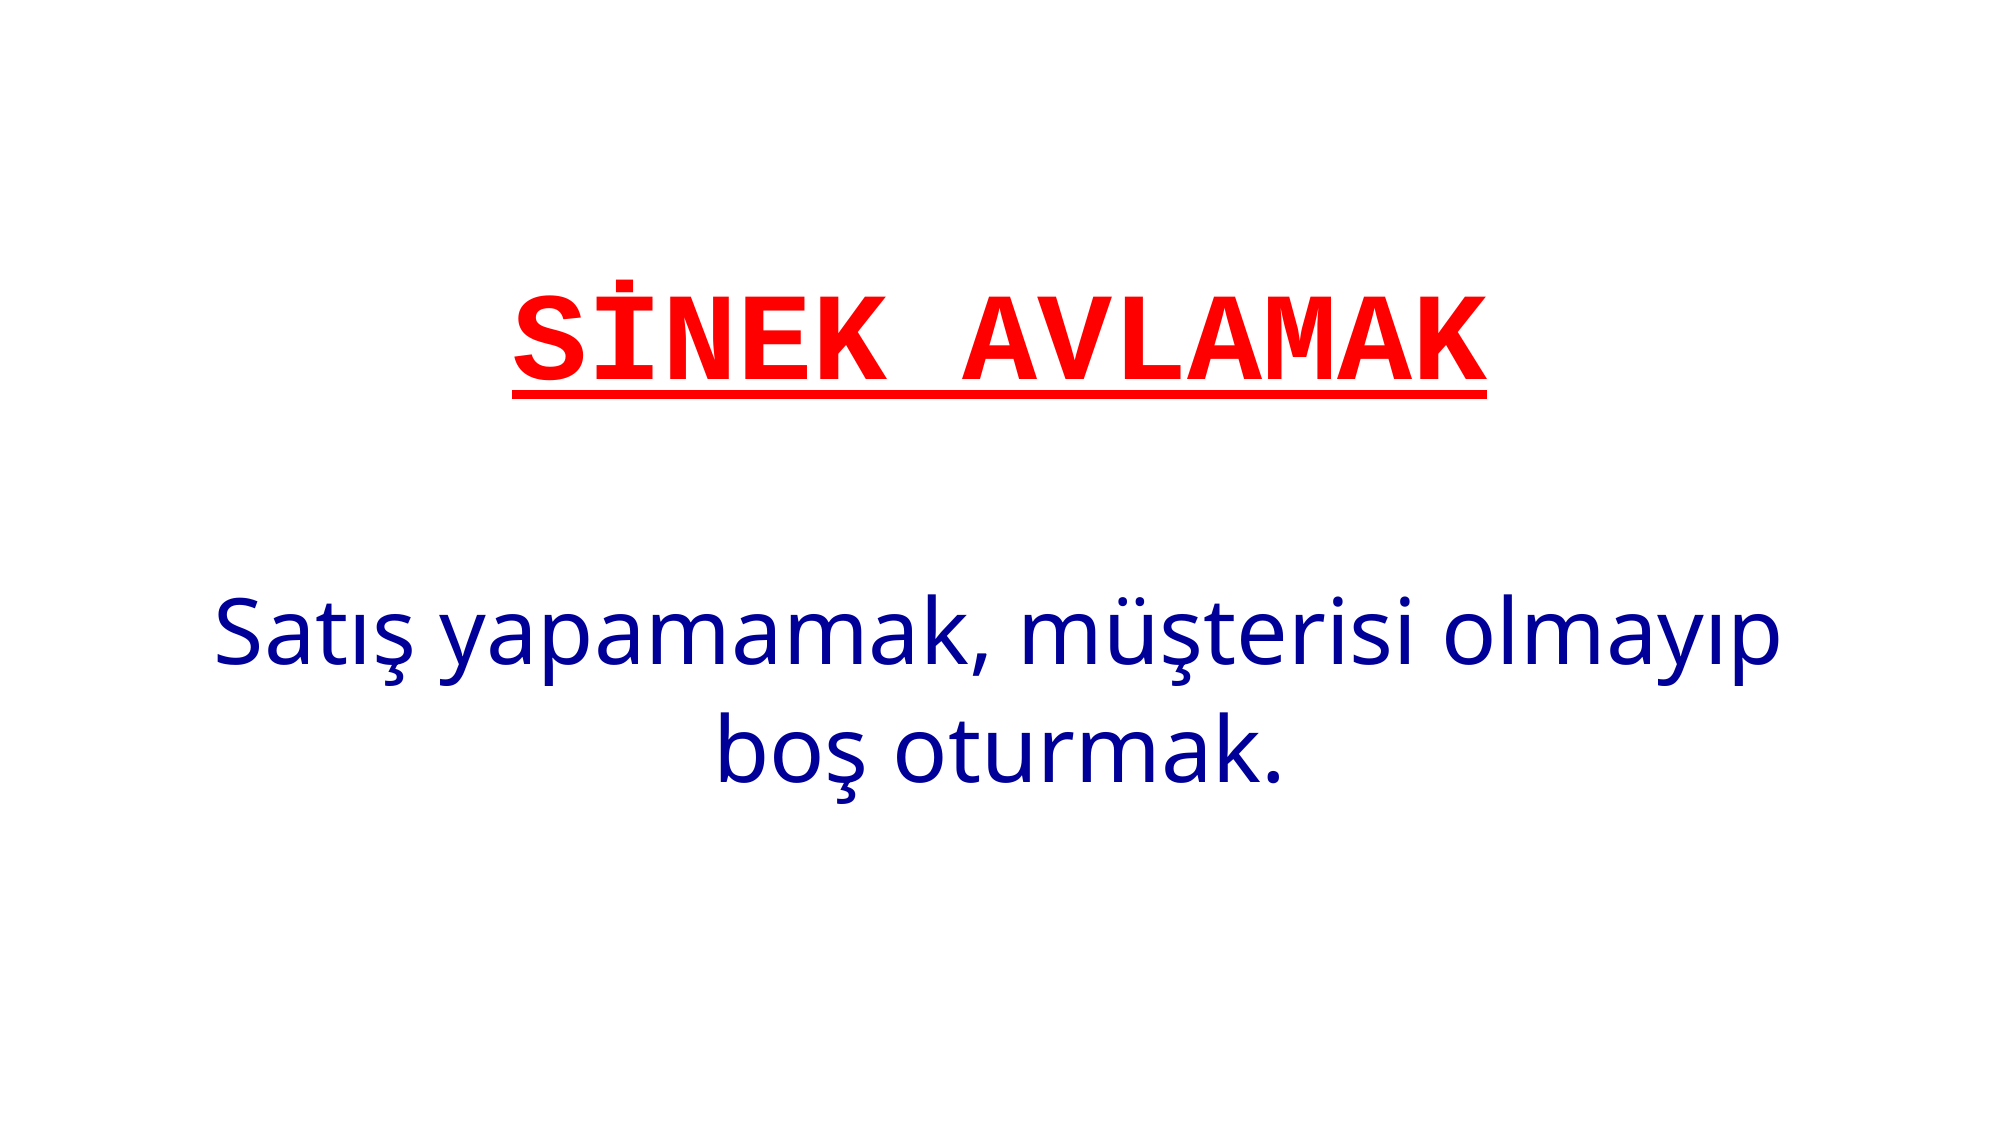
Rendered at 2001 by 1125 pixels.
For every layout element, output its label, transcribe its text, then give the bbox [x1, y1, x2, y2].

title SİNEK AVLAMAK Satış yapamamak, müşterisi olmayıp boş oturmak. [137, 59, 1863, 875]
